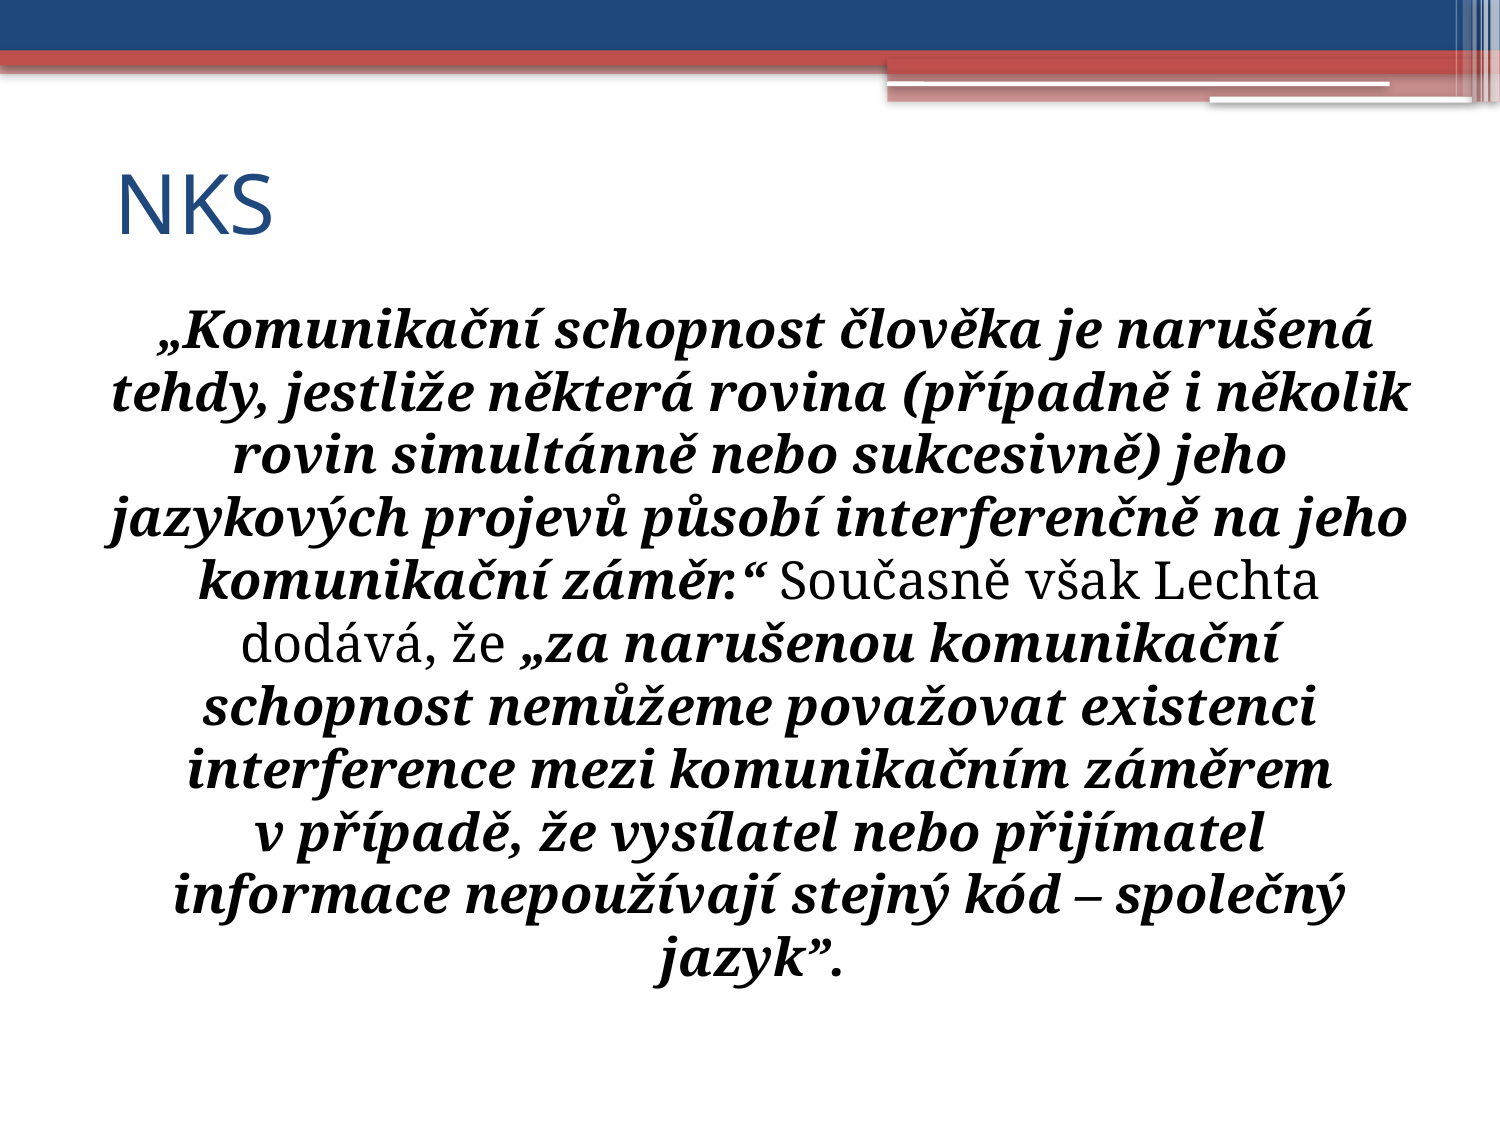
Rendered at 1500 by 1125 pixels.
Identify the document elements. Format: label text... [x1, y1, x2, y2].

list „Komunikační schopnost člověka je narušená tehdy, jestliže některá rovina (případně i několik rovin simultánně nebo sukcesivně) jeho jazykových projevů působí interferenčně na jeho komunikační záměr.“ Současně však Lechta dodává, že „za narušenou komunikační schopnost nemůžeme považovat existenci interference mezi komunikačním záměrem v případě, že vysílatel nebo přijímatel informace nepoužívají stejný kód – společný jazyk”. [76, 288, 1427, 999]
title NKS [100, 113, 1451, 289]
